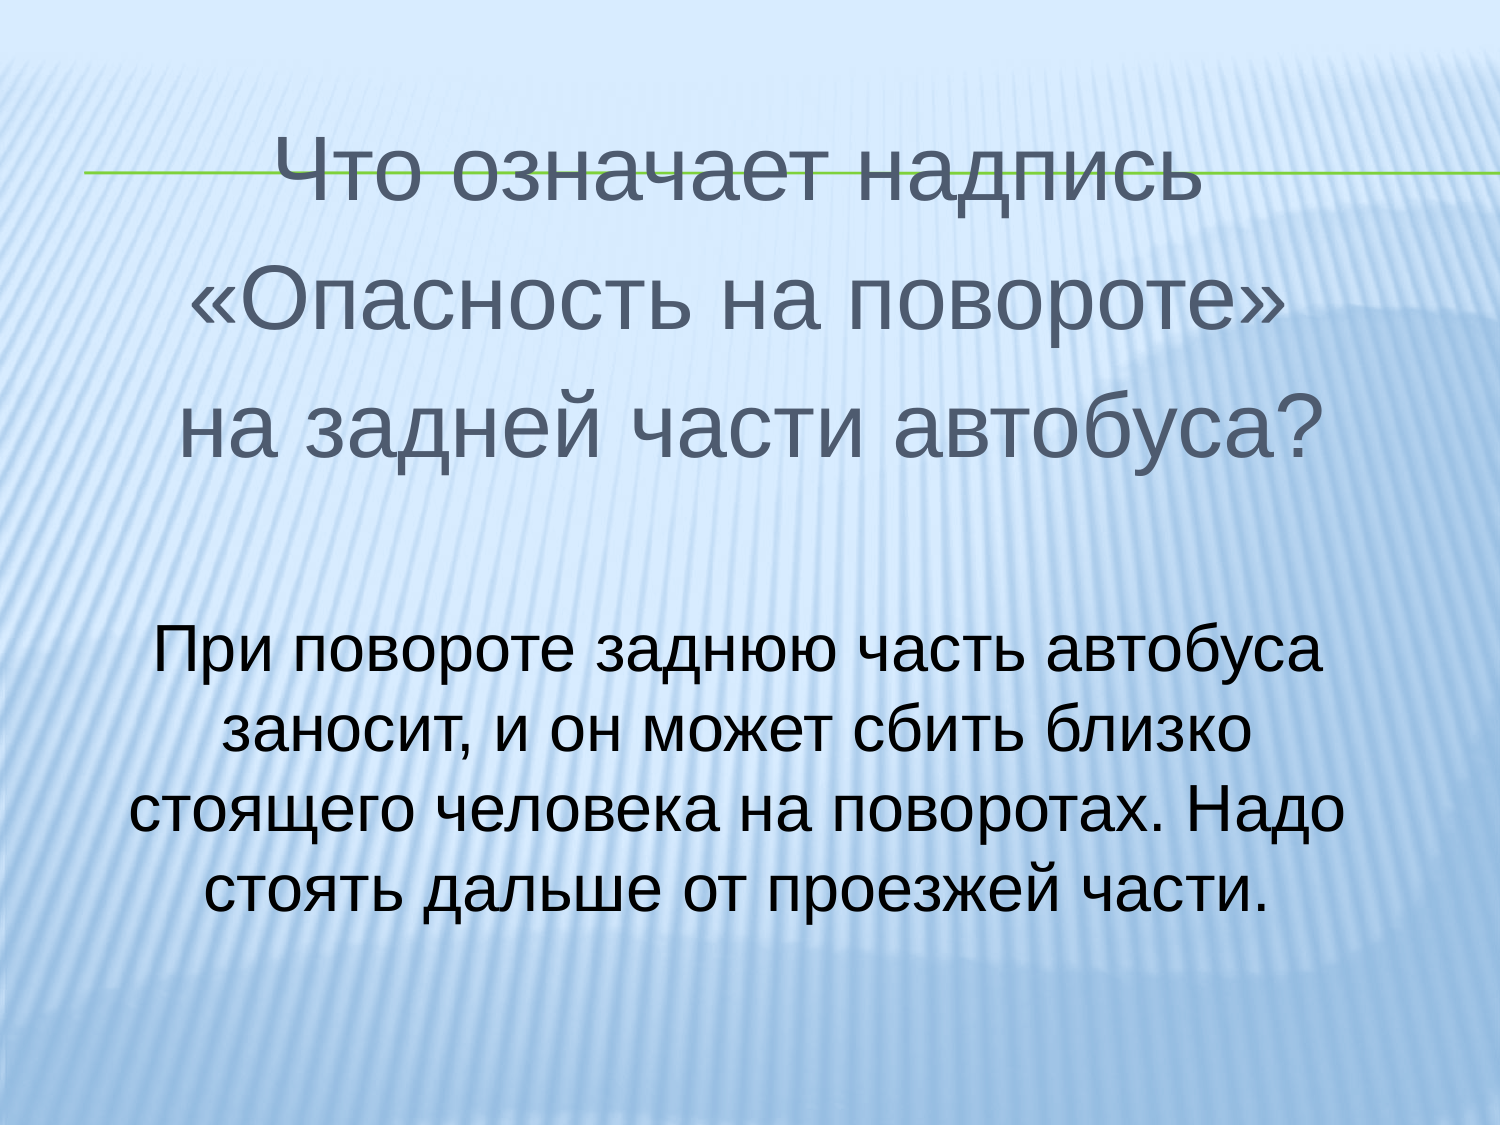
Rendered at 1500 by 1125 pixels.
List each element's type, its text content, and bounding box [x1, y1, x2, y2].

list Что означает надпись «Опасность на повороте» на задней части автобуса? [76, 101, 1427, 532]
text_box При повороте заднюю часть автобуса заносит, и он может сбить близко стоящего человека на поворотах. Надо стоять дальше от проезжей части. [100, 597, 1376, 933]
